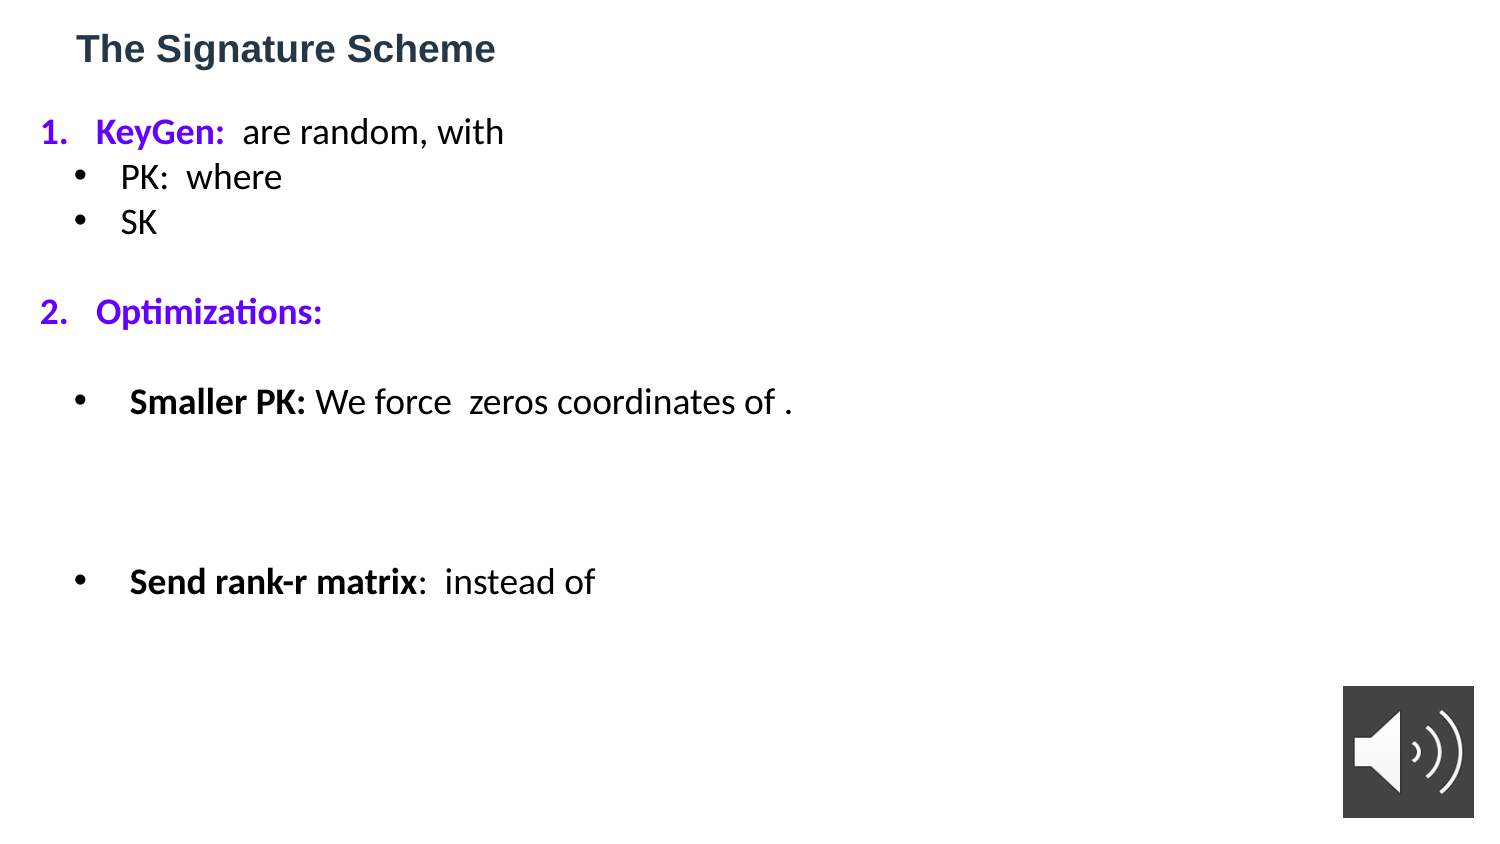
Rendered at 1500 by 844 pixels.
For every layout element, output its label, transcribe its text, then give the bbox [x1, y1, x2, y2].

title The Signature Scheme [75, 21, 1288, 167]
picture [1341, 685, 1476, 819]
